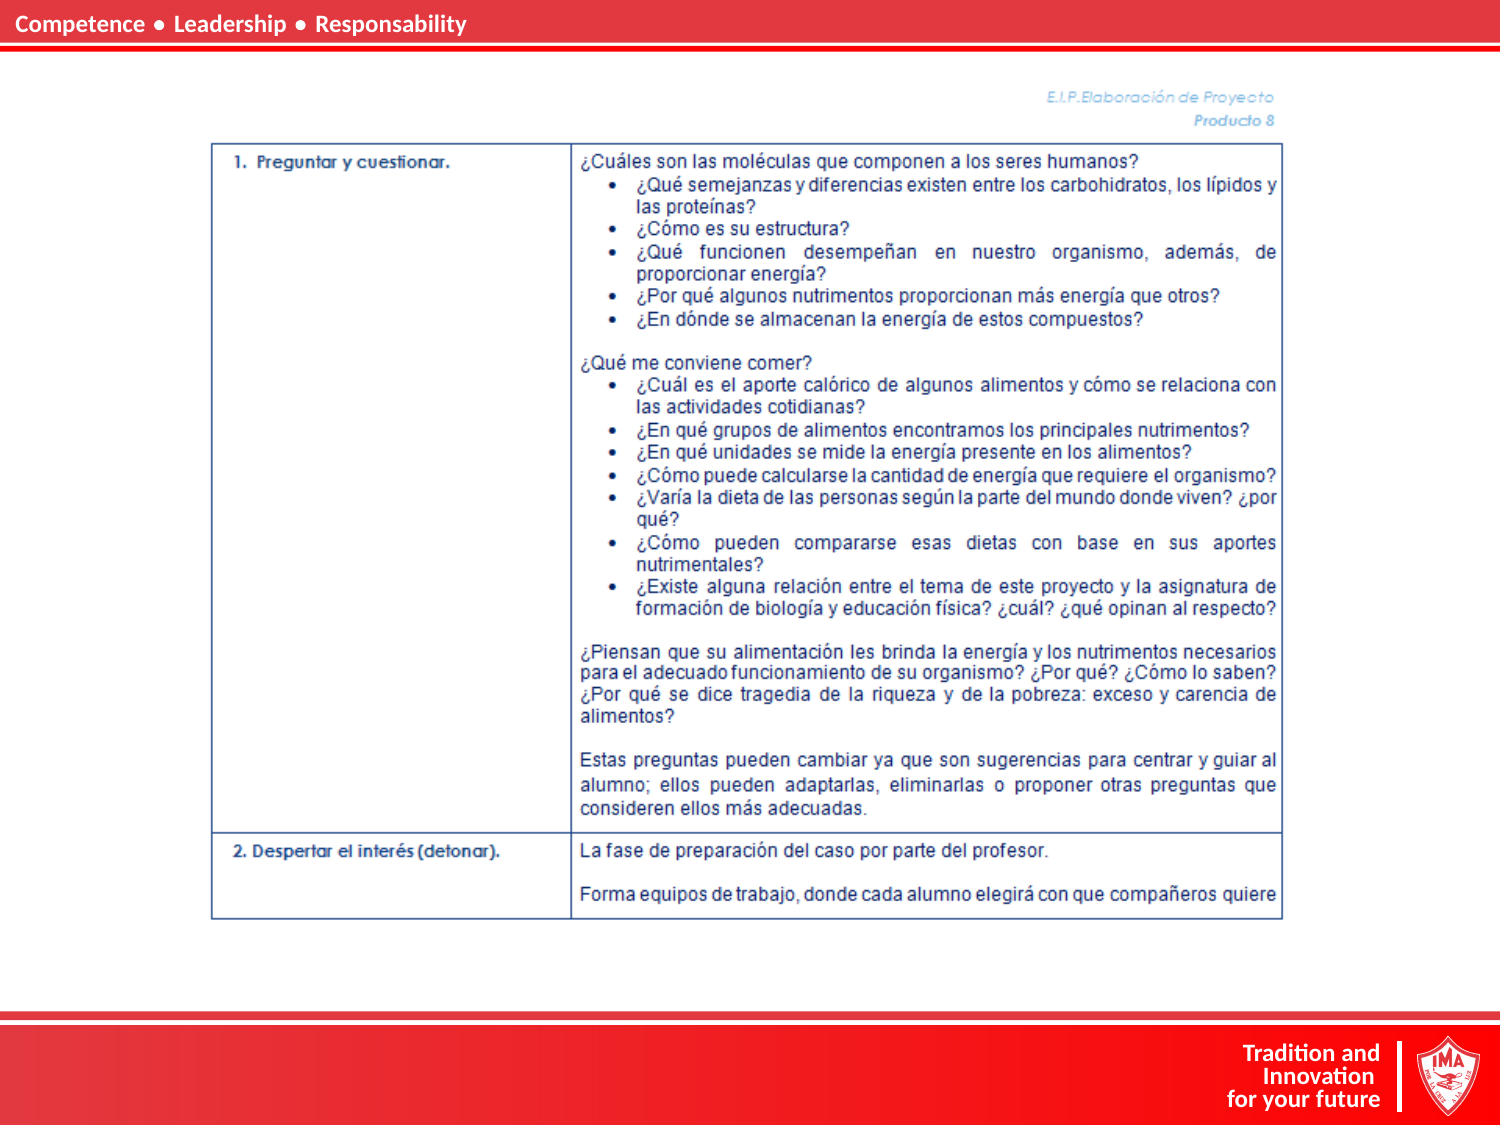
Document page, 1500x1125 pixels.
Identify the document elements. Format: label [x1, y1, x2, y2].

picture [170, 77, 1309, 930]
picture [1417, 1036, 1480, 1116]
